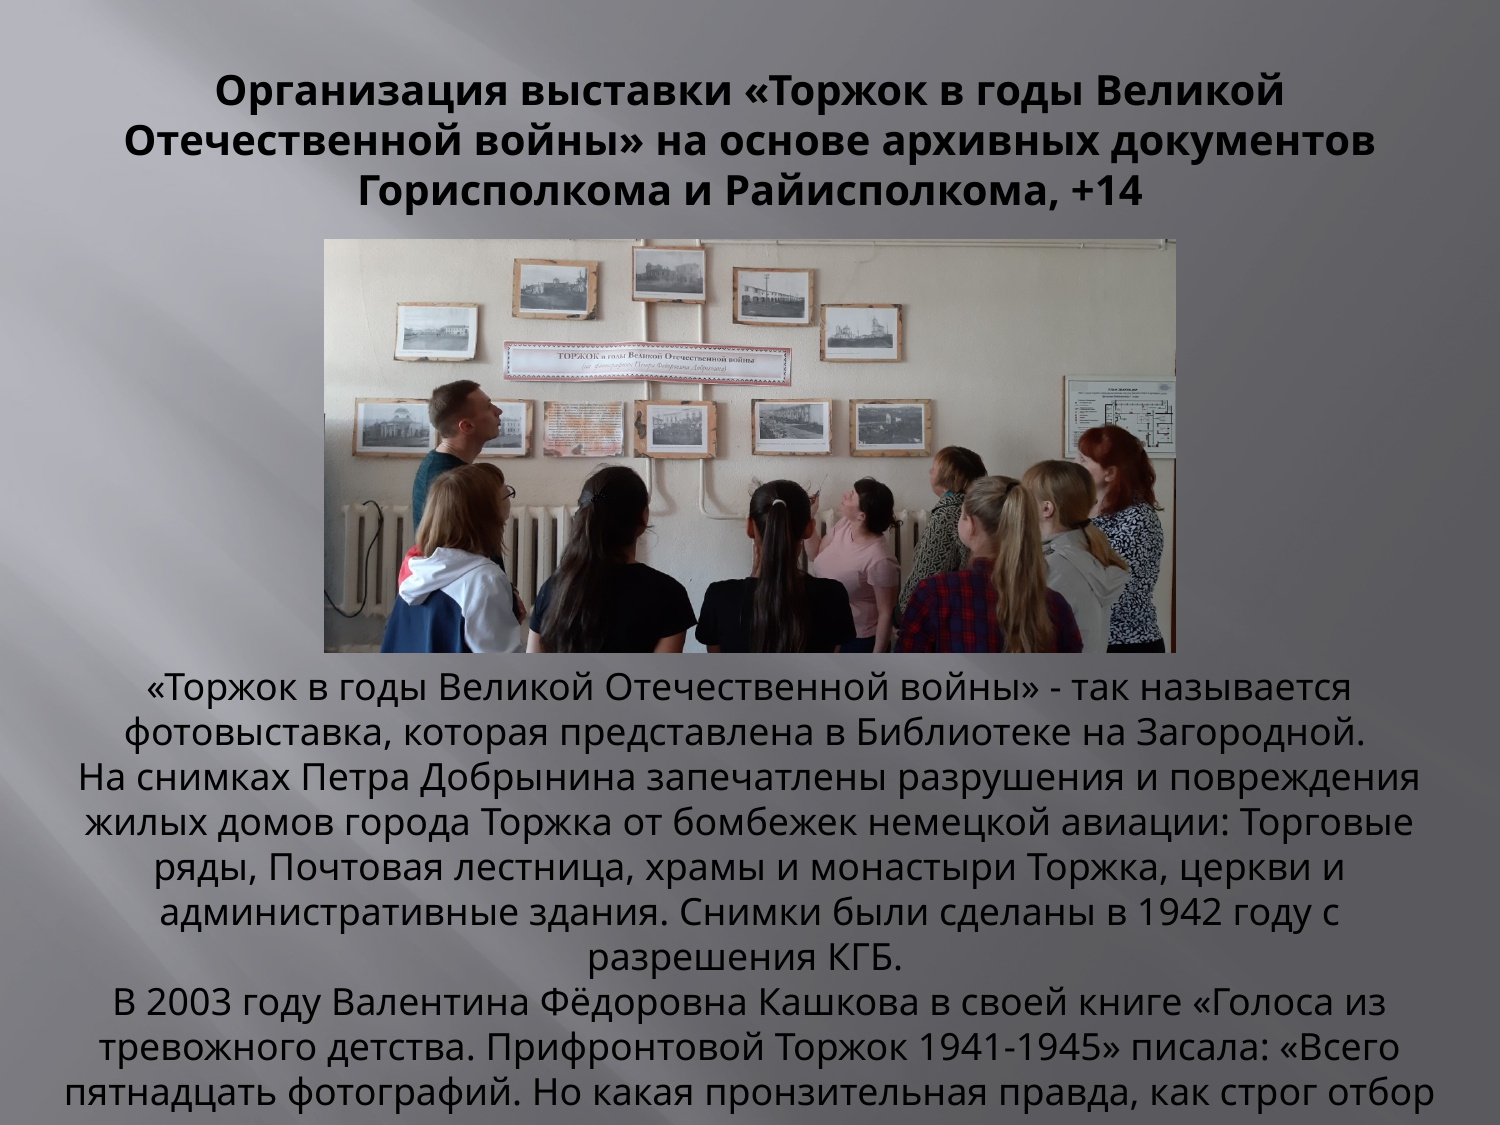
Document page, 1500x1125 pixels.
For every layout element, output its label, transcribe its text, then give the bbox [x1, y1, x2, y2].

picture [324, 238, 1176, 653]
title Организация выставки «Торжок в годы Великой Отечественной войны» на основе архивных документов Горисполкома и Райисполкома, +14 [75, 45, 1425, 233]
text_box «Торжок в годы Великой Отечественной войны» - так называется фотовыставка, которая представлена в Библиотеке на Загородной. На снимках Петра Добрынина запечатлены разрушения и повреждения жилых домов города Торжка от бомбежек немецкой авиации: Торговые ряды, Почтовая лестница, храмы и монастыри Торжка, церкви и административные здания. Снимки были сделаны в 1942 году с разрешения КГБ. В 2003 году Валентина Фёдоровна Кашкова в своей книге «Голоса из тревожного детства. Прифронтовой Торжок 1941-1945» писала: «Всего пятнадцать фотографий. Но какая пронзительная правда, как строг отбор натуры – картин, раскрывающих напряжение, трагические моменты из жизни новоторов!..». [29, 655, 1471, 1125]
